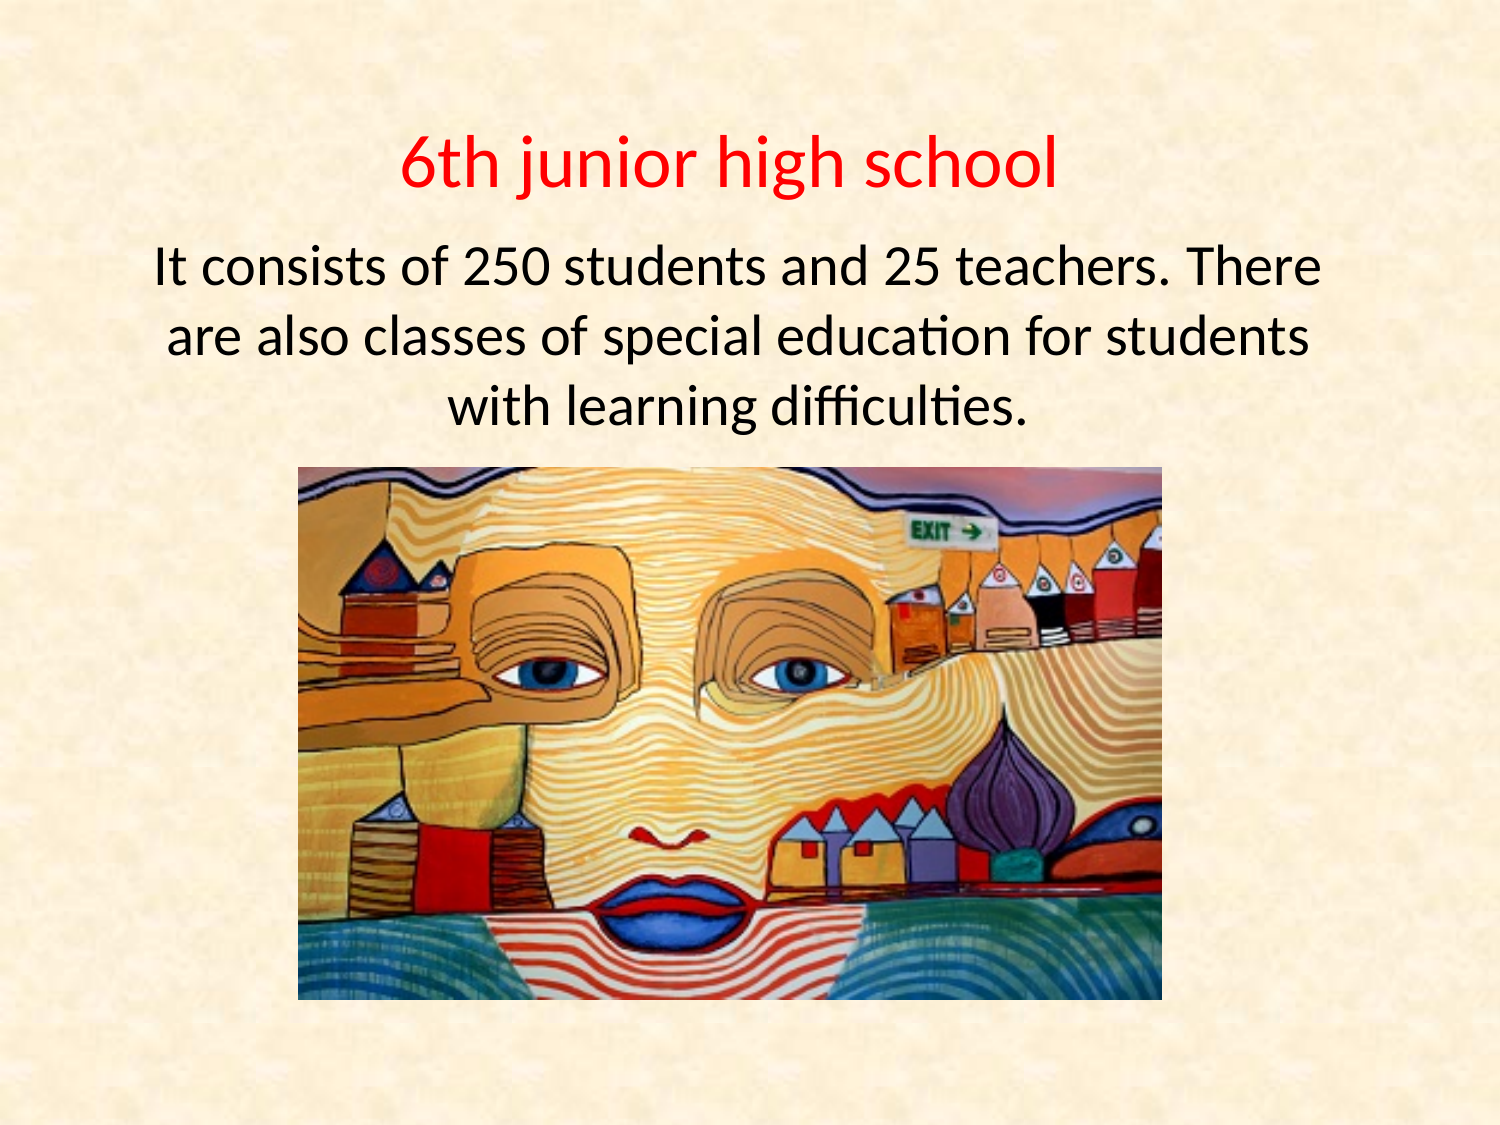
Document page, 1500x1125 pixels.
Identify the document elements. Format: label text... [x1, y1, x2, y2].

title 6th junior high school [112, 54, 1348, 219]
subtitle It consists of 250 students and 25 teachers. There are also classes of special education for students with learning difficulties. [105, 219, 1372, 1032]
picture [0, 0, 1500, 1125]
